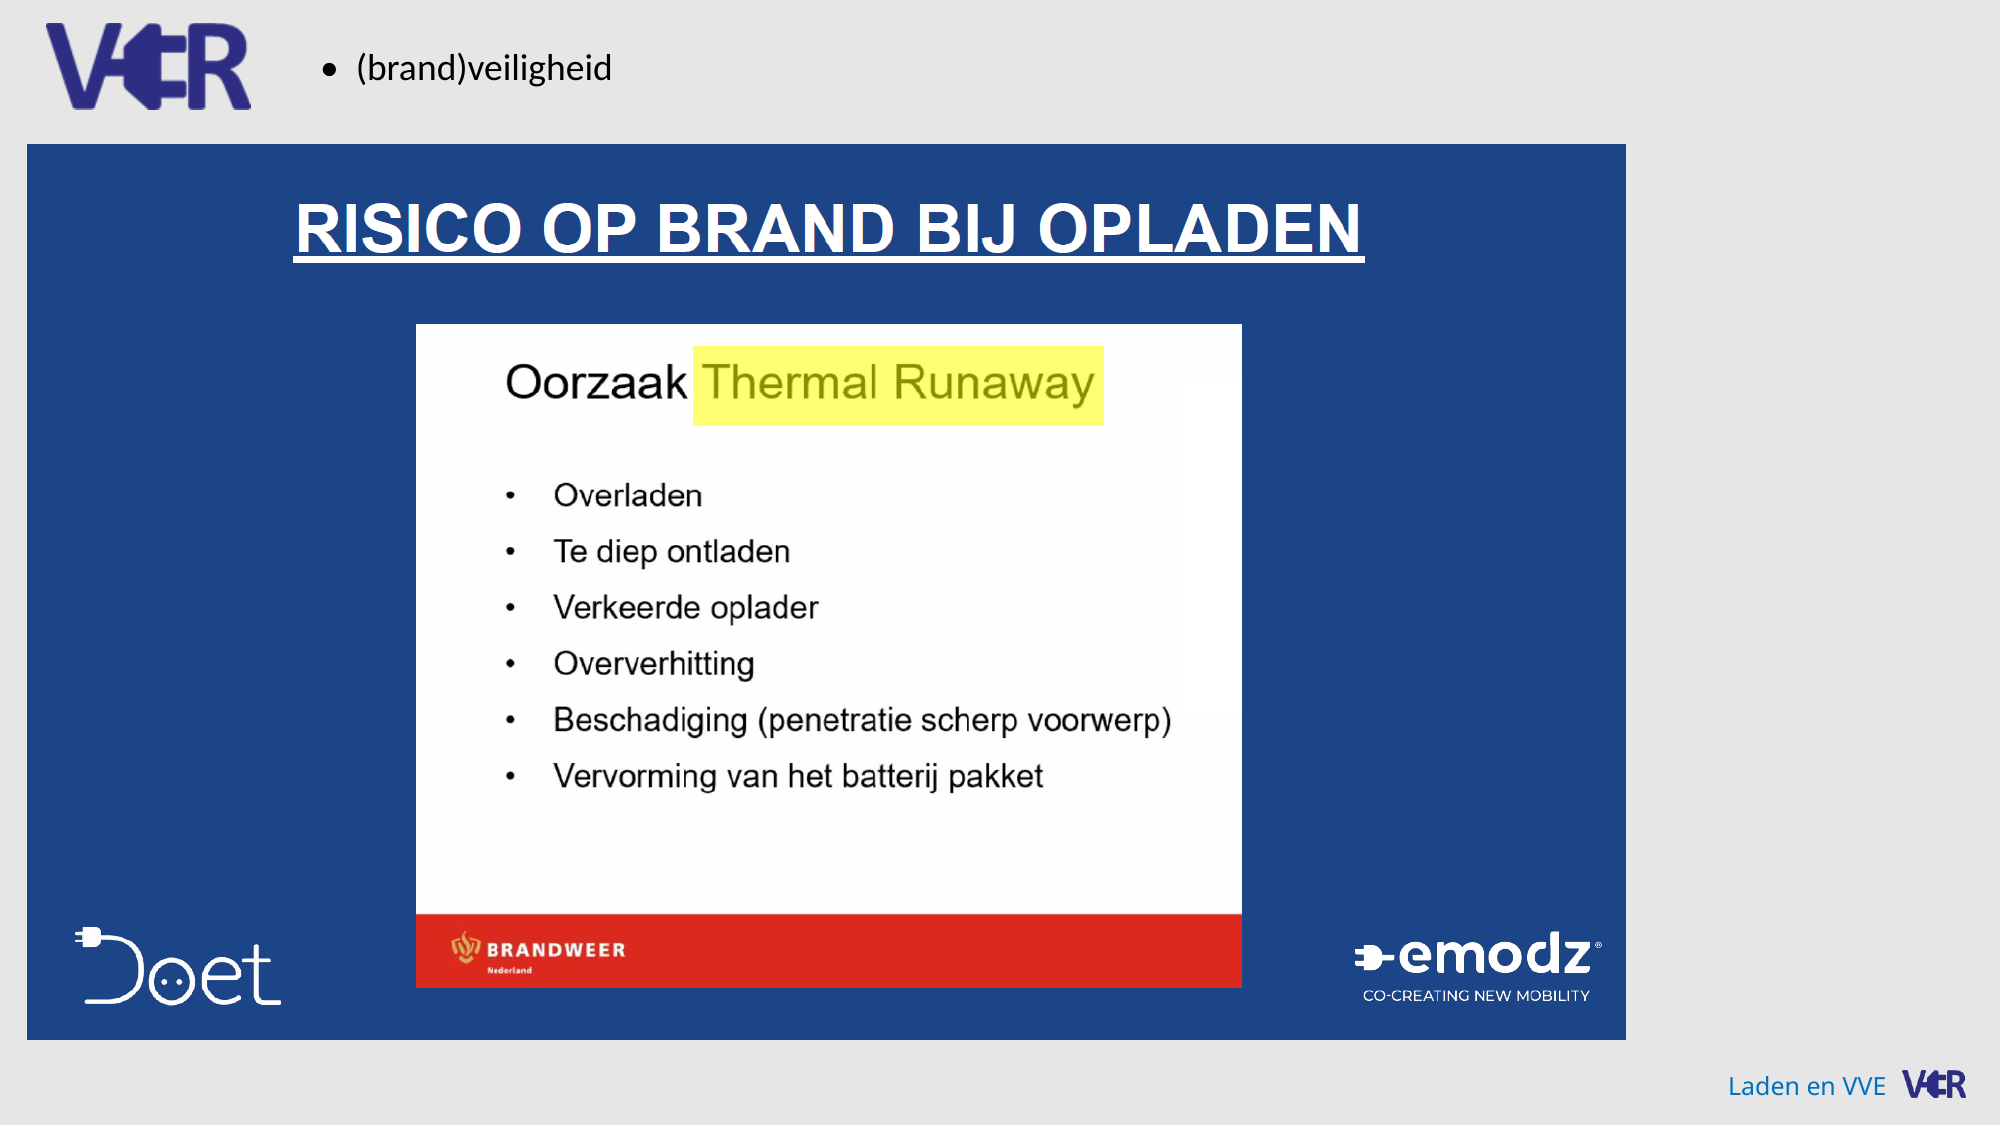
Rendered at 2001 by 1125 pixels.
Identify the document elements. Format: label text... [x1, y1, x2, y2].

text_box Laden en VVE [1713, 1062, 1924, 1108]
text_box • (brand)veiligheid [305, 35, 628, 96]
picture [26, 144, 1626, 1040]
picture [46, 23, 251, 110]
picture [1902, 1070, 1966, 1098]
